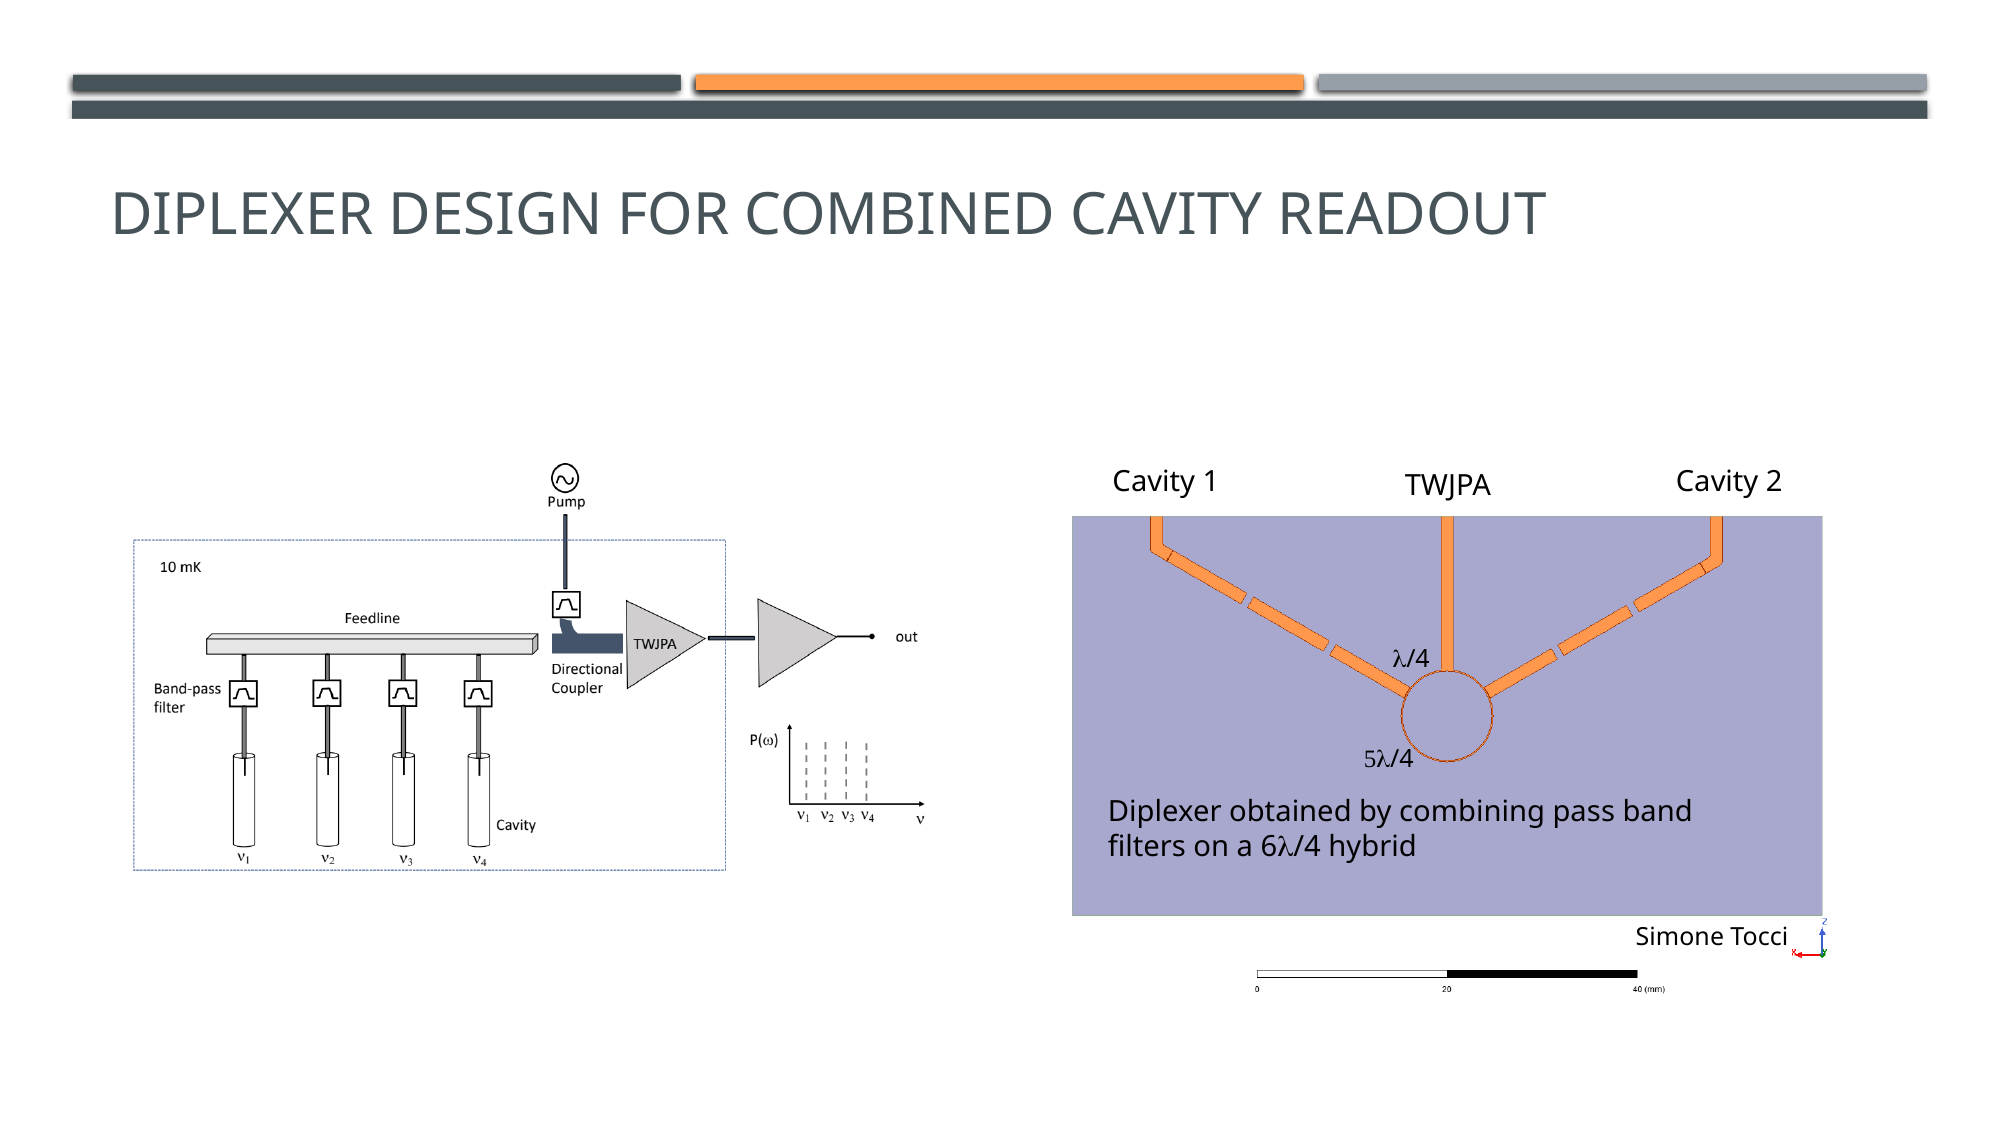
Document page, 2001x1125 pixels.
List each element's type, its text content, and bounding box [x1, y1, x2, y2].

text_box [72, 74, 682, 92]
picture [107, 438, 967, 923]
text_box TWJPA [1389, 458, 1507, 509]
text_box [0, 117, 2000, 1125]
text_box [695, 74, 1304, 91]
text_box [1318, 73, 1928, 92]
text_box Cavity 1 [1097, 454, 1235, 505]
picture [1067, 513, 1829, 996]
text_box Cavity 2 [1661, 454, 1798, 505]
title DIPLExer design for combined cavity readout [95, 118, 1899, 254]
